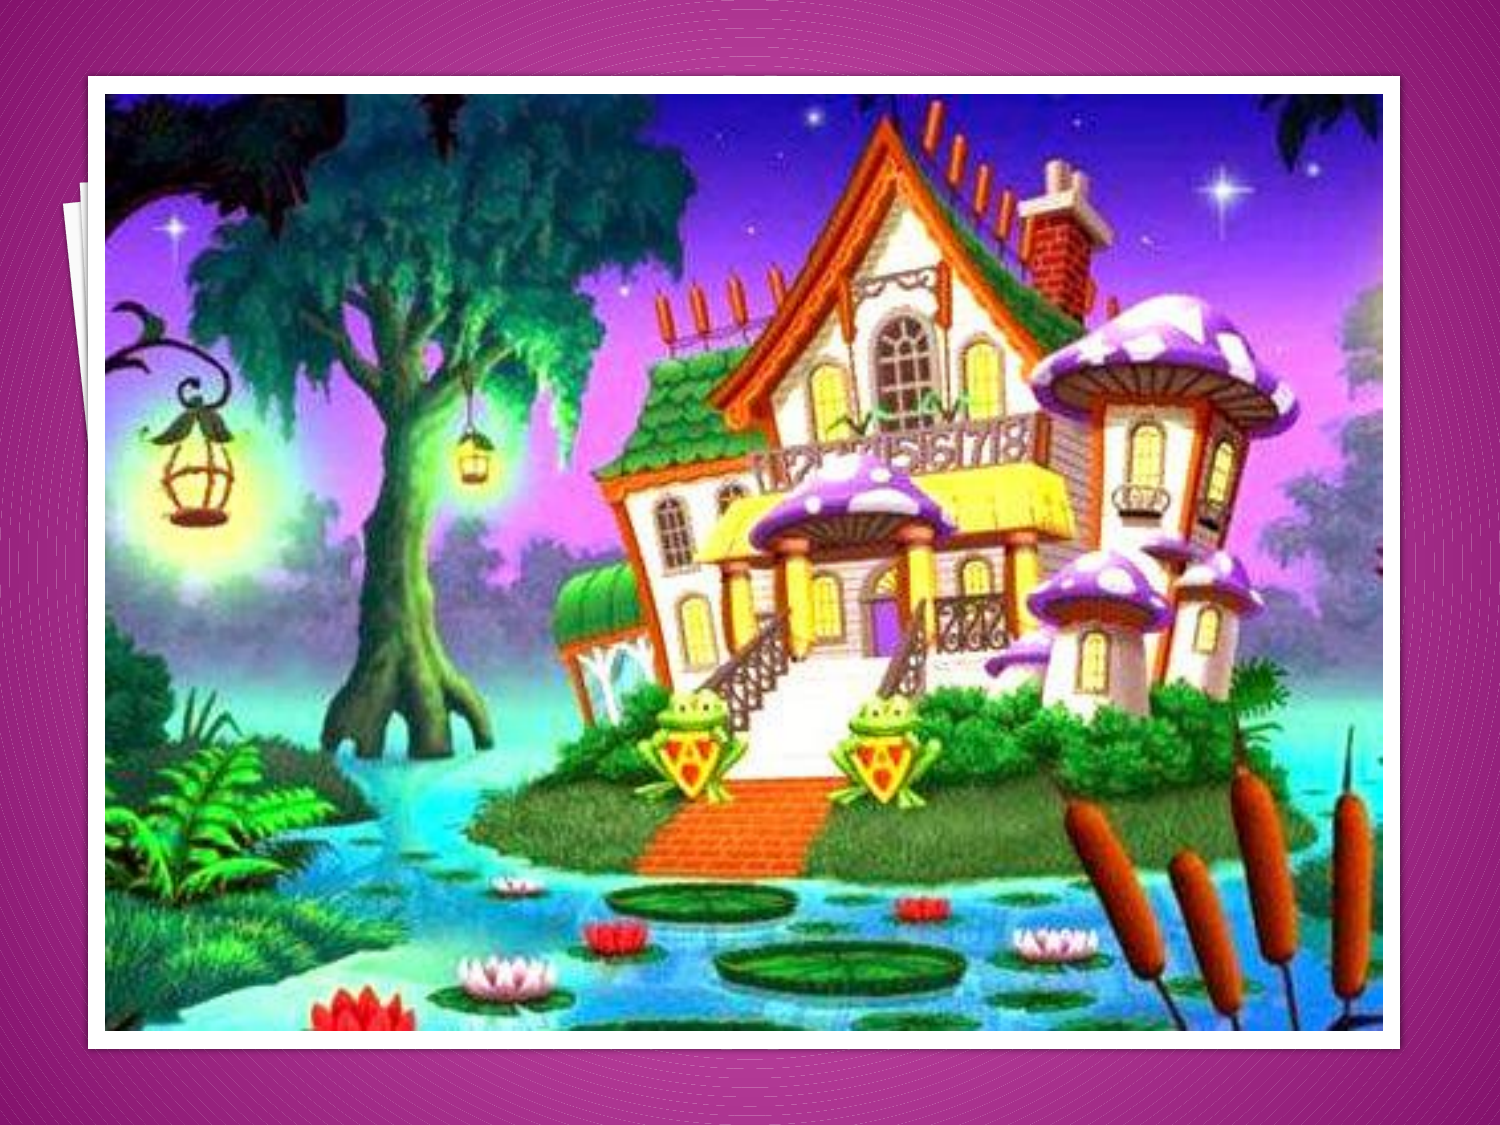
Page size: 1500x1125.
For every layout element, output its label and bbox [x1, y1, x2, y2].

picture [104, 93, 1384, 1032]
